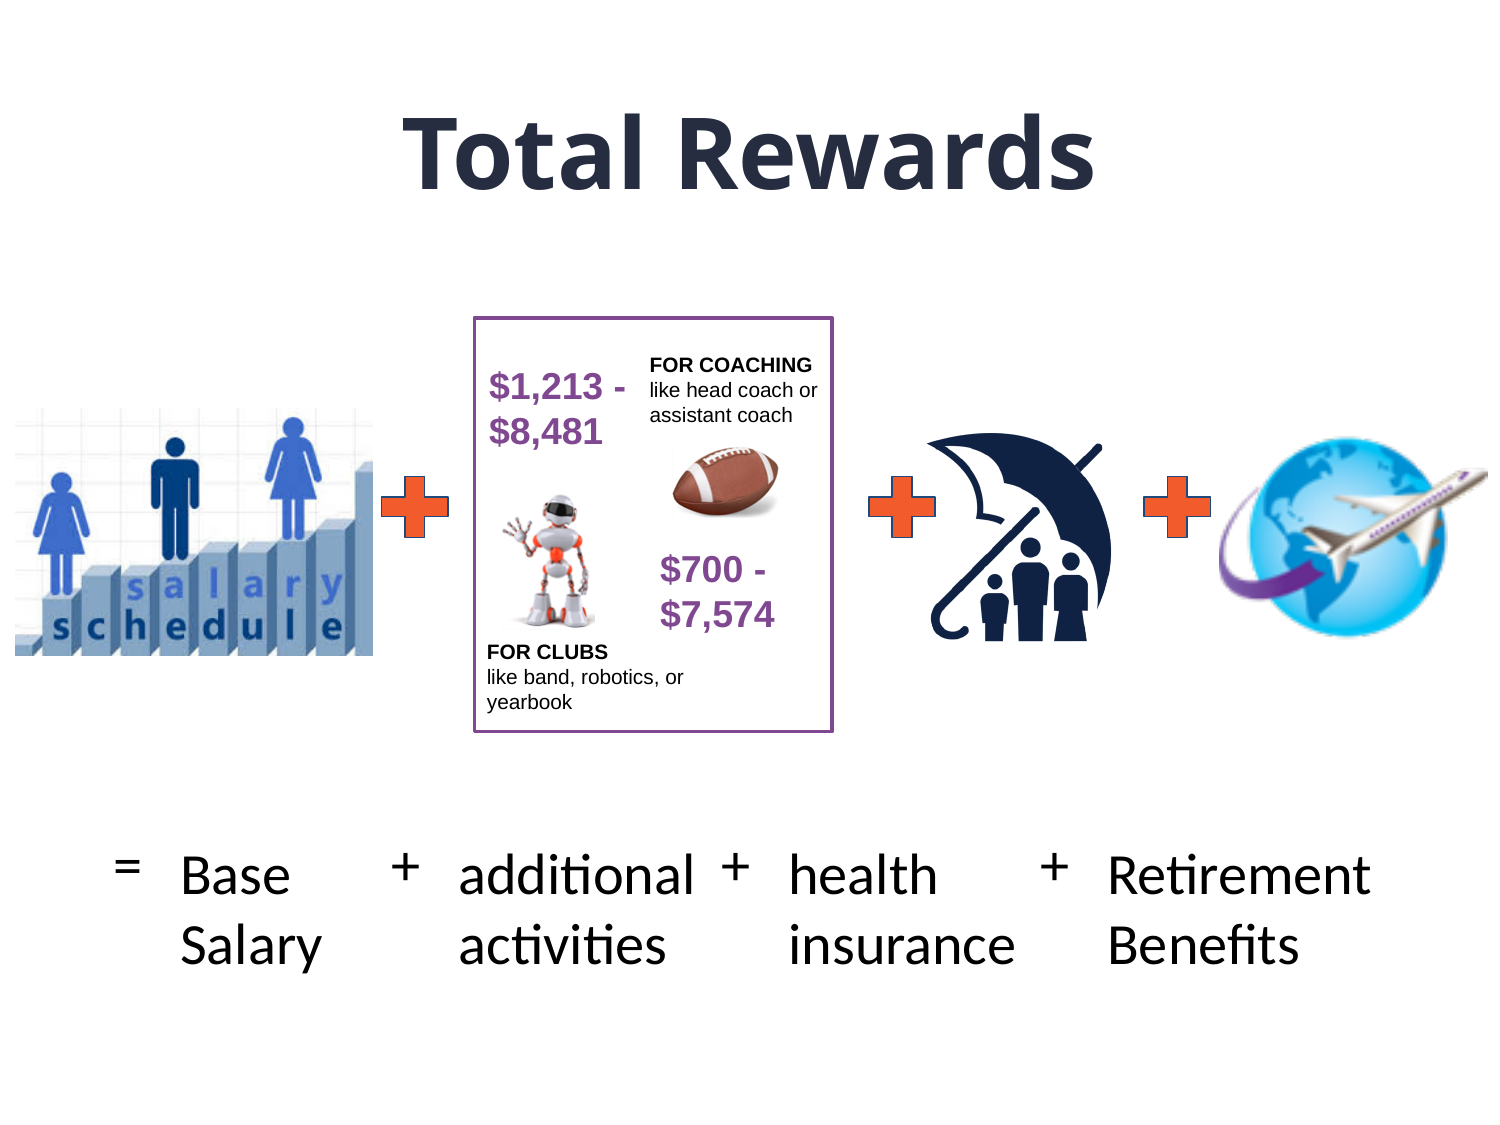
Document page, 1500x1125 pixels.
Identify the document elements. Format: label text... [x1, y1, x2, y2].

text_box FOR COACHING like head coach or assistant coach [634, 344, 834, 435]
text_box [868, 476, 907, 538]
text_box Retirement Benefits [1017, 828, 1419, 984]
text_box [472, 316, 834, 734]
text_box $700 -$7,574 [645, 537, 826, 643]
text_box health insurance [698, 828, 1017, 984]
picture [15, 407, 374, 657]
picture [912, 428, 1134, 649]
picture [1219, 403, 1488, 675]
picture [500, 493, 595, 630]
text_box $1,213 -$8,481 [474, 355, 655, 460]
text_box Base Salary [90, 828, 368, 984]
text_box additional activities [368, 828, 698, 984]
title Total Rewards [0, 24, 1500, 275]
text_box [1143, 476, 1211, 538]
picture [672, 444, 780, 519]
text_box FOR CLUBS like band, robotics, or yearbook [472, 631, 777, 722]
text_box [381, 476, 448, 538]
